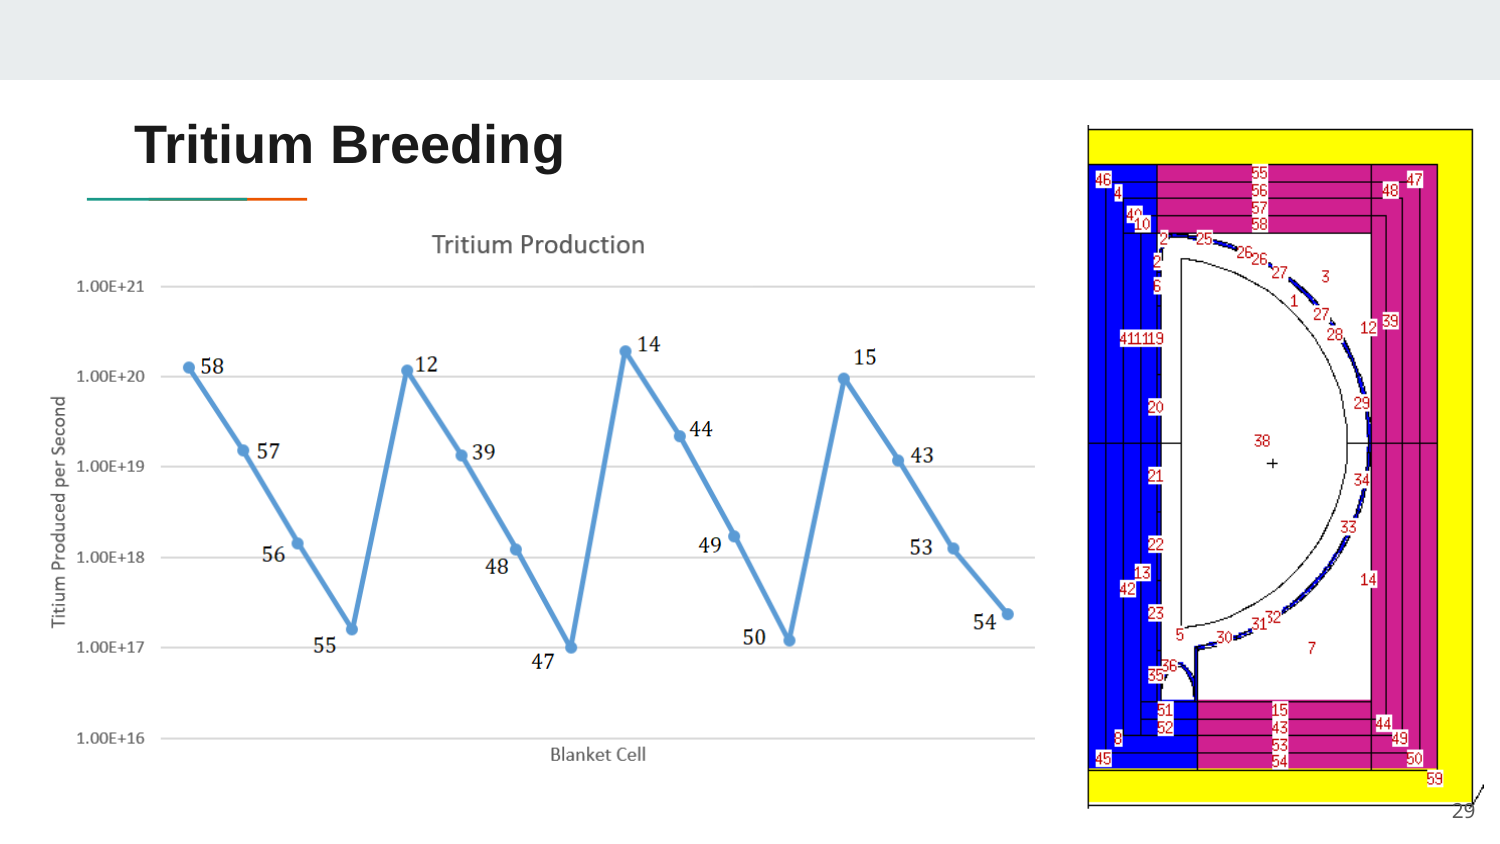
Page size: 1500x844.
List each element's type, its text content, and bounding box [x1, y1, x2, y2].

title Tritium Breeding [119, 94, 1381, 183]
slide_number 29 [1400, 779, 1491, 844]
picture [29, 226, 1050, 780]
picture [1077, 125, 1484, 813]
